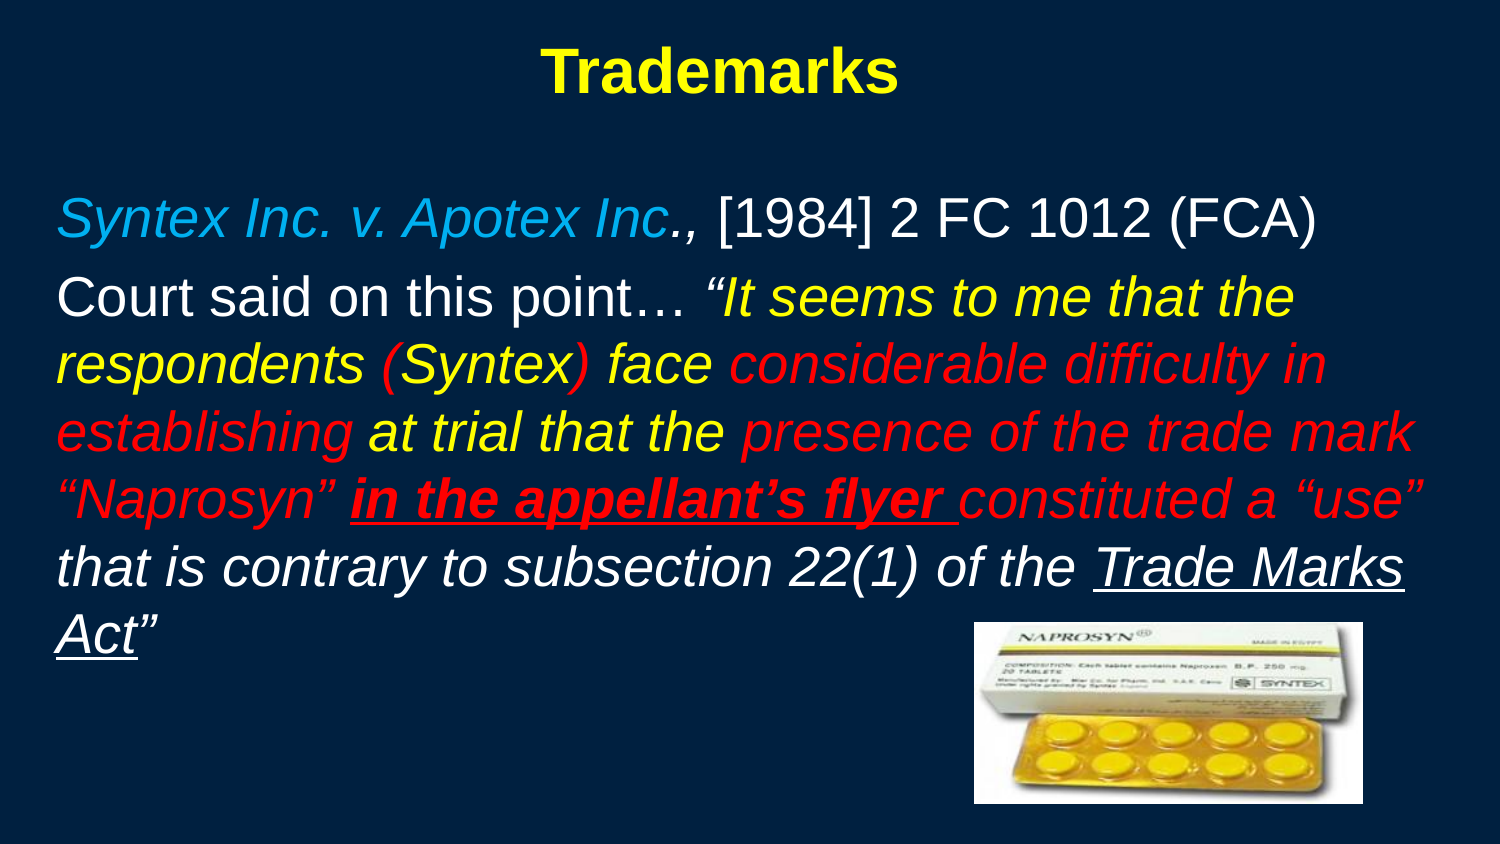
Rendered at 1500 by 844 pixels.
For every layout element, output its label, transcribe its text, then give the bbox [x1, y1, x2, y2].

list Syntex Inc. v. Apotex Inc., [1984] 2 FC 1012 (FCA) Court said on this point… “It seems to me that the respondents (Syntex) face considerable difficulty in establishing at trial that the presence of the trade mark “Naprosyn” in the appellant’s flyer constituted a “use” that is contrary to subsection 22(1) of the Trade Marks Act” [41, 173, 1459, 733]
picture [974, 622, 1363, 805]
title Trademarks [243, 22, 1257, 115]
